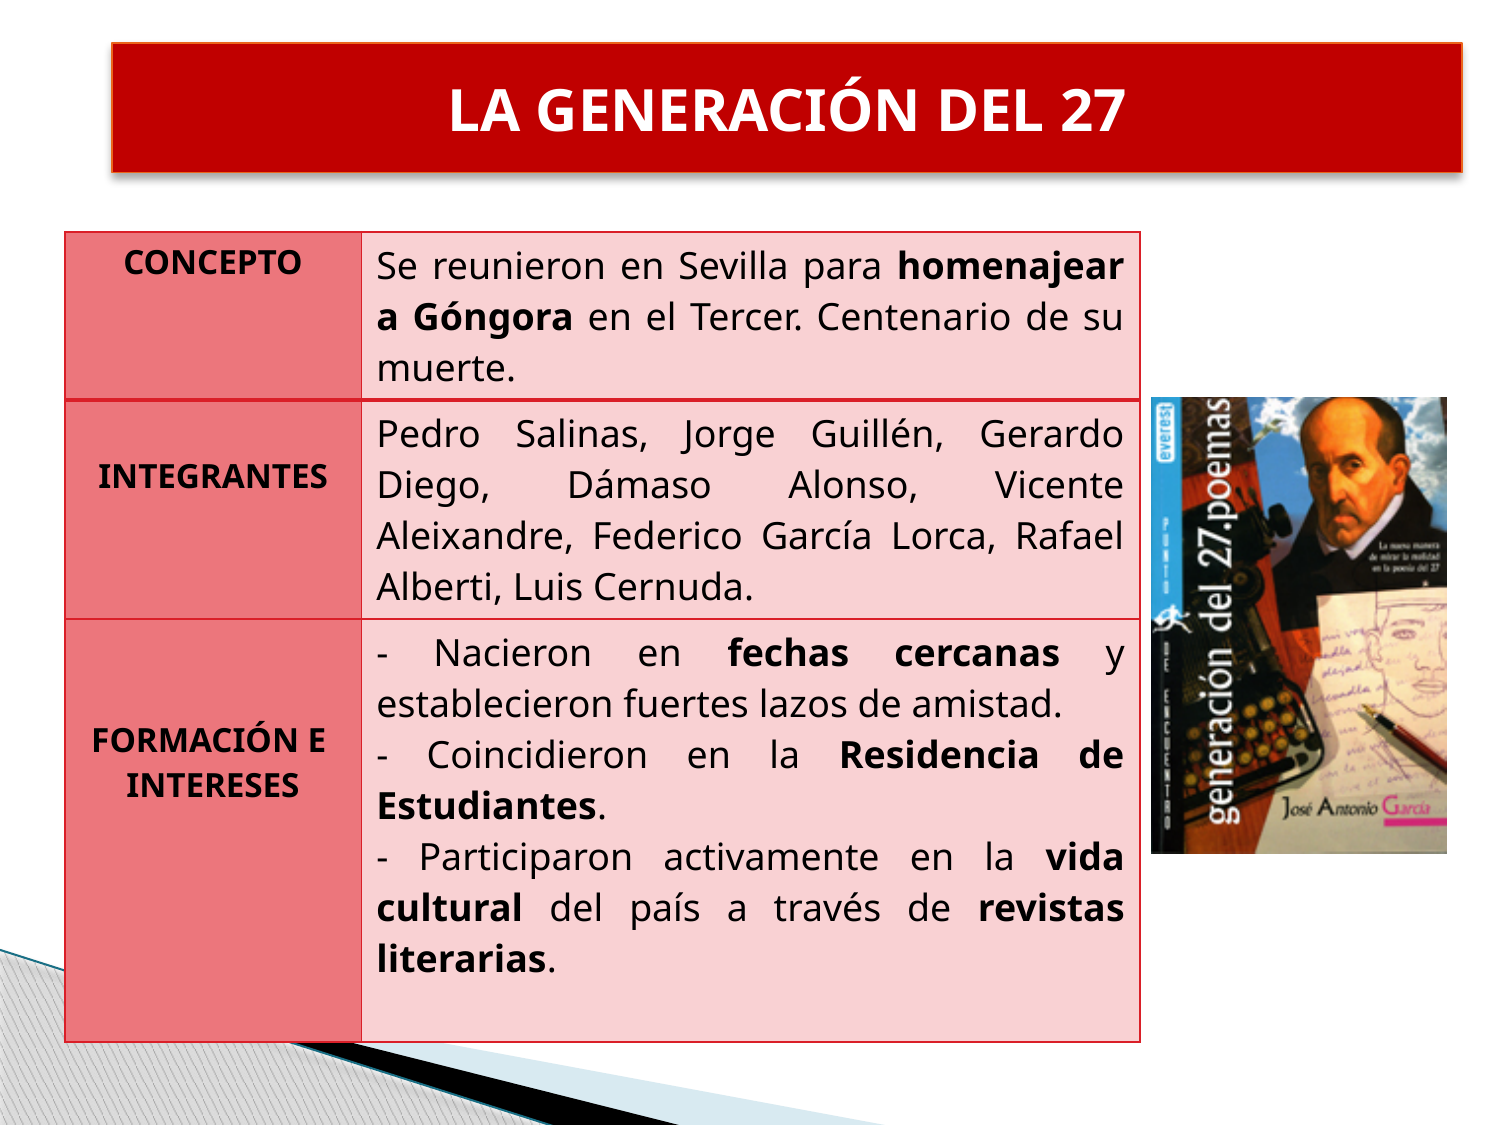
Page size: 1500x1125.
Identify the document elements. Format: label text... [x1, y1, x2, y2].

table_cell INTEGRANTES [66, 402, 361, 618]
picture [1151, 396, 1448, 855]
table_header Se reunieron en Sevilla para homenajear a Góngora en el Tercer. Centenario de su muerte. [362, 233, 1139, 398]
table_cell FORMACIÓN E INTERESES [66, 620, 361, 1041]
title LA GENERACIÓN DEL 27 [111, 42, 1463, 173]
table_cell Pedro Salinas, Jorge Guillén, Gerardo Diego, Dámaso Alonso, Vicente Aleixandre, Federico García Lorca, Rafael Alberti, Luis Cernuda. [362, 402, 1139, 618]
table_header CONCEPTO [66, 233, 361, 398]
table_cell - Nacieron en fechas cercanas y establecieron fuertes lazos de amistad. - Coincidieron en la Residencia de Estudiantes. - Participaron activamente en la vida cultural del país a través de revistas literarias. [362, 620, 1139, 1041]
